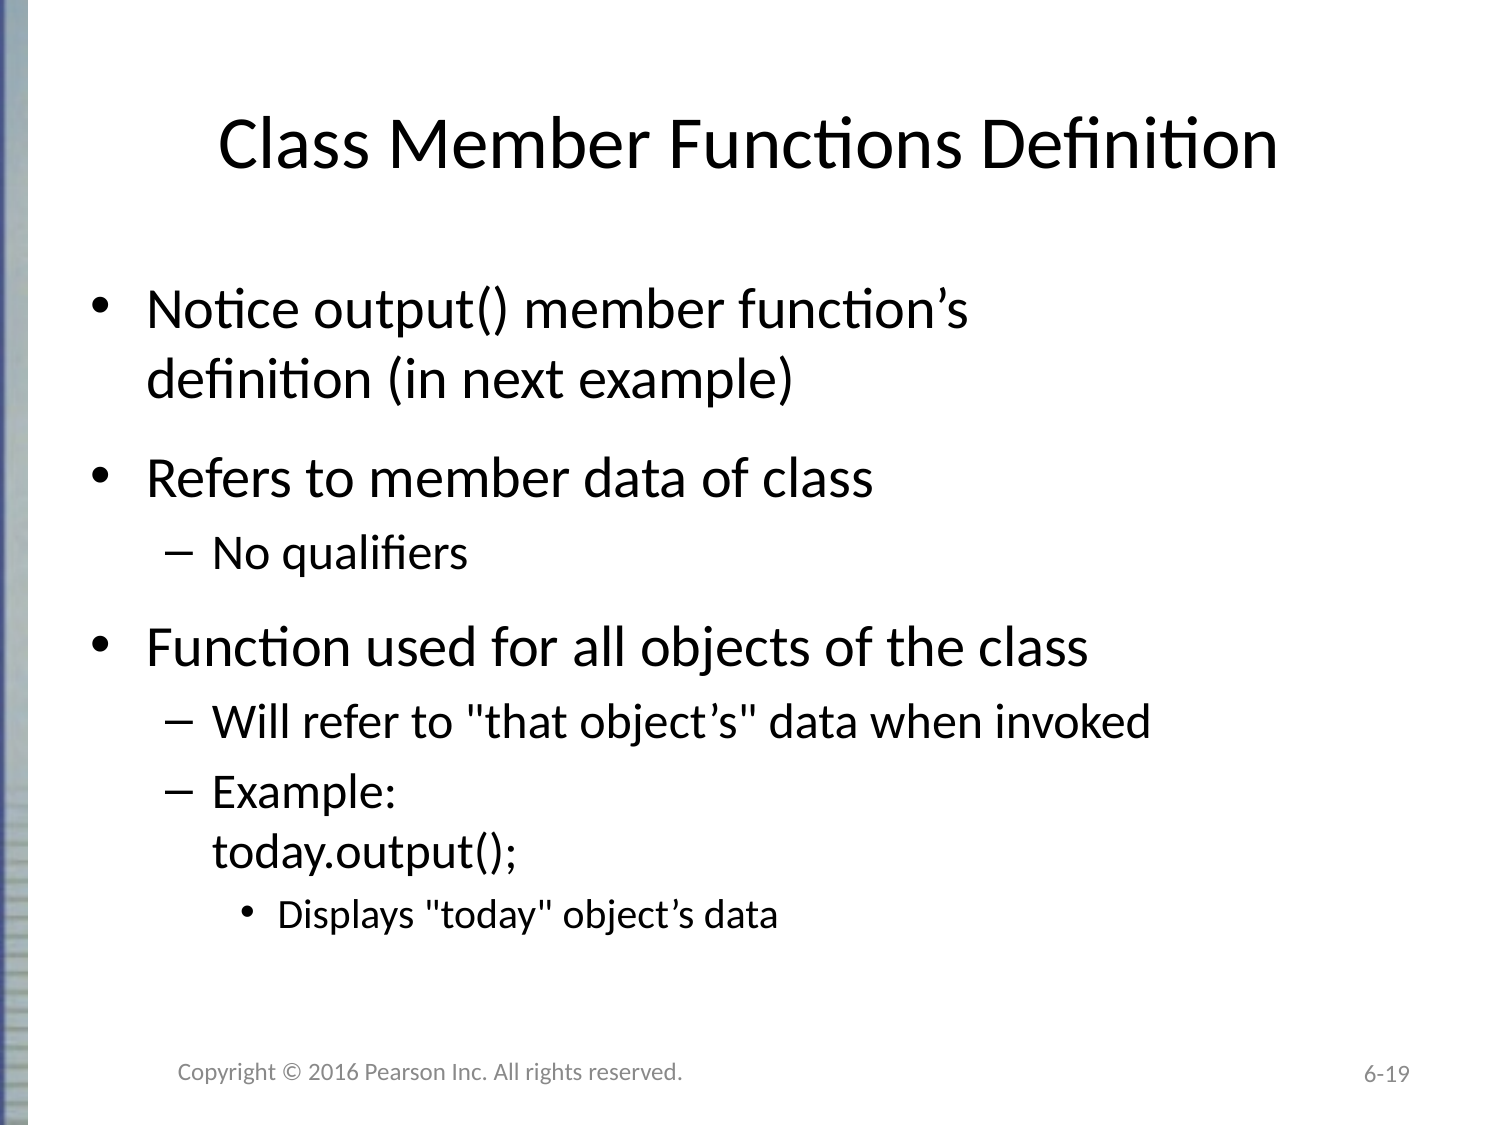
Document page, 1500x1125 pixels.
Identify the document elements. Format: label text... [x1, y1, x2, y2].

footer Copyright © 2016 Pearson Inc. All rights reserved. [75, 1040, 788, 1100]
list Notice output() member function’s definition (in next example) Refers to member data of class No qualifiers Function used for all objects of the class Will refer to "that object’s" data when invoked Example: today.output(); Displays "today" object’s data [75, 262, 1425, 1005]
title Class Member Functions Definition [75, 45, 1425, 233]
picture [0, 0, 28, 1125]
slide_number 6-19 [1074, 1042, 1425, 1103]
